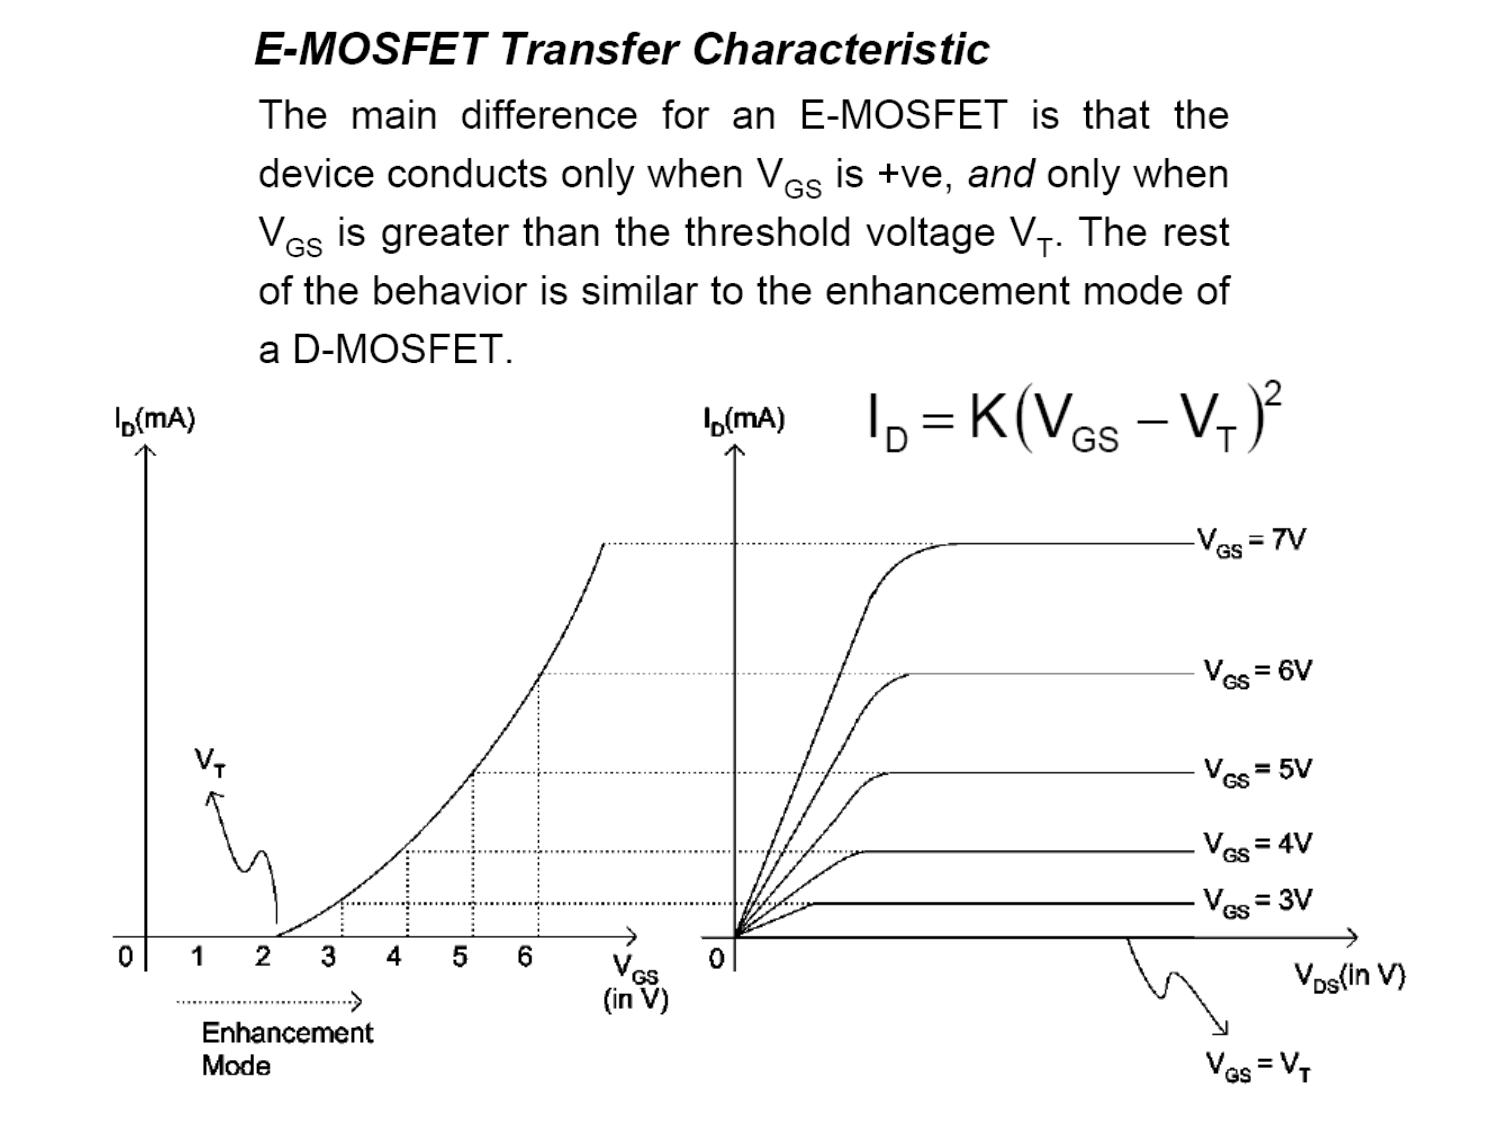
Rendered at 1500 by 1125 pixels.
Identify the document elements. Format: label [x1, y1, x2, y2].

picture [112, 24, 1423, 1125]
